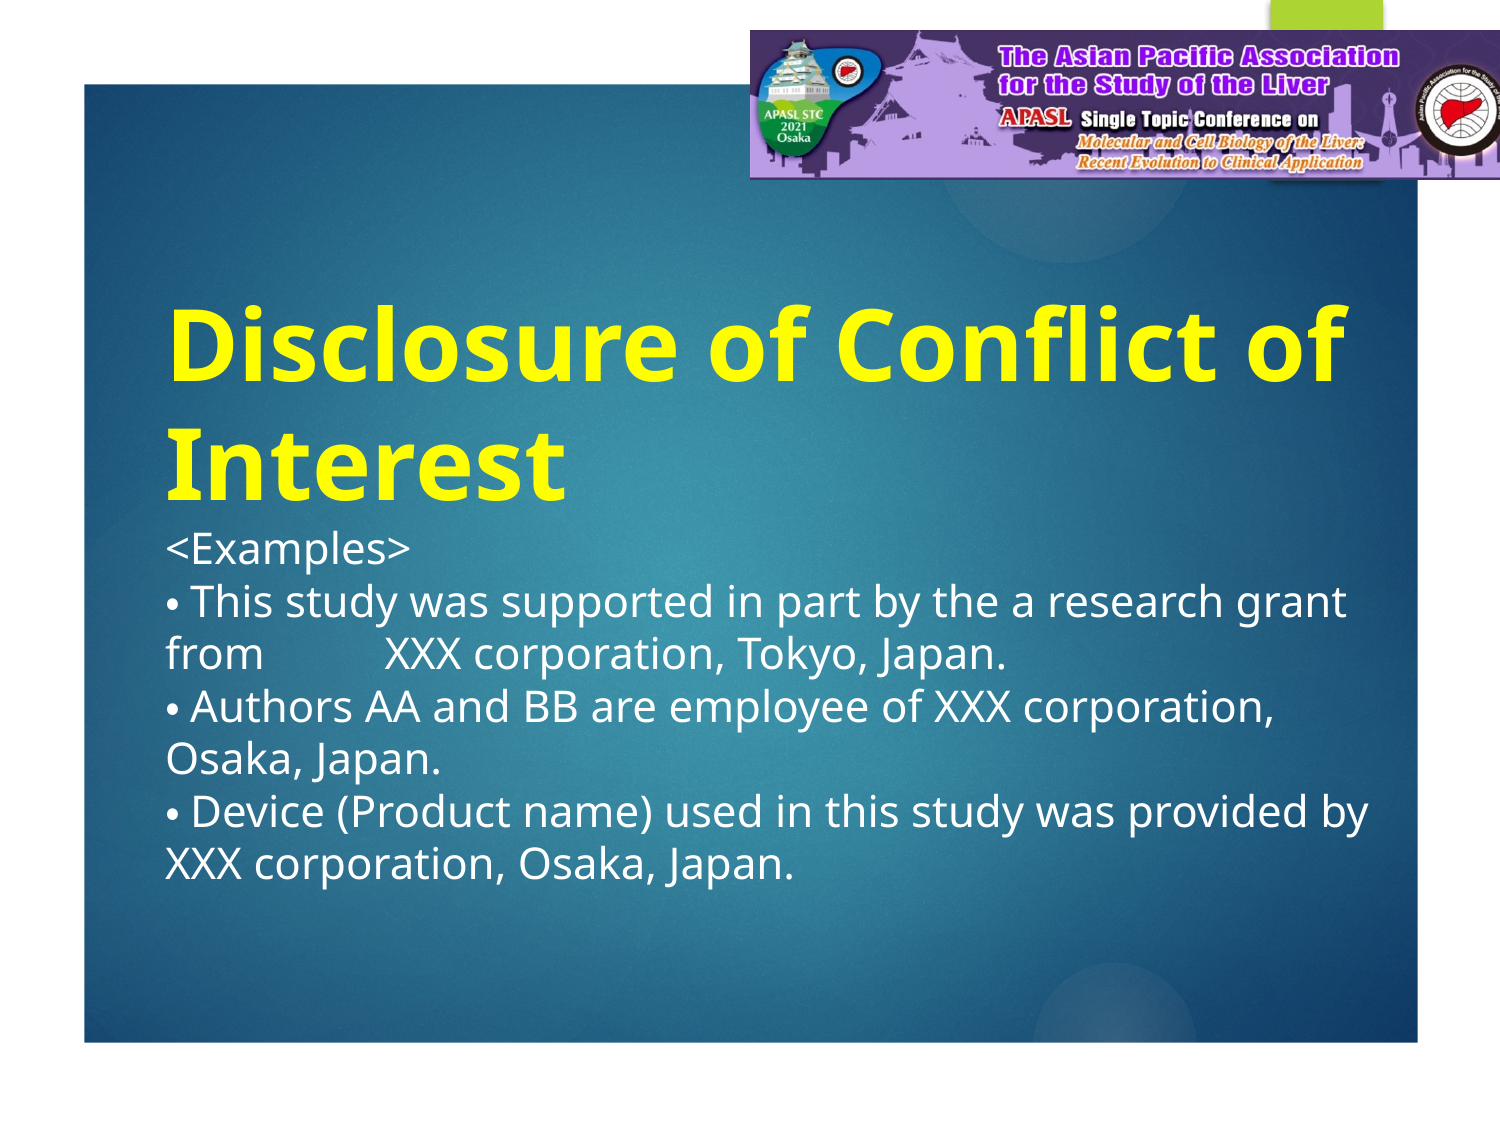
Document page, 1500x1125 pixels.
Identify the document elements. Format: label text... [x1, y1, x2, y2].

title Disclosure of Conflict of Interest <Examples> ・This study was supported in part by the a research grant from XXX corporation, Tokyo, Japan. ・Authors AA and BB are employee of XXX corporation, Osaka, Japan. ・Device (Product name) used in this study was provided by XXX corporation, Osaka, Japan. [150, 628, 1434, 949]
picture [749, 30, 1500, 181]
